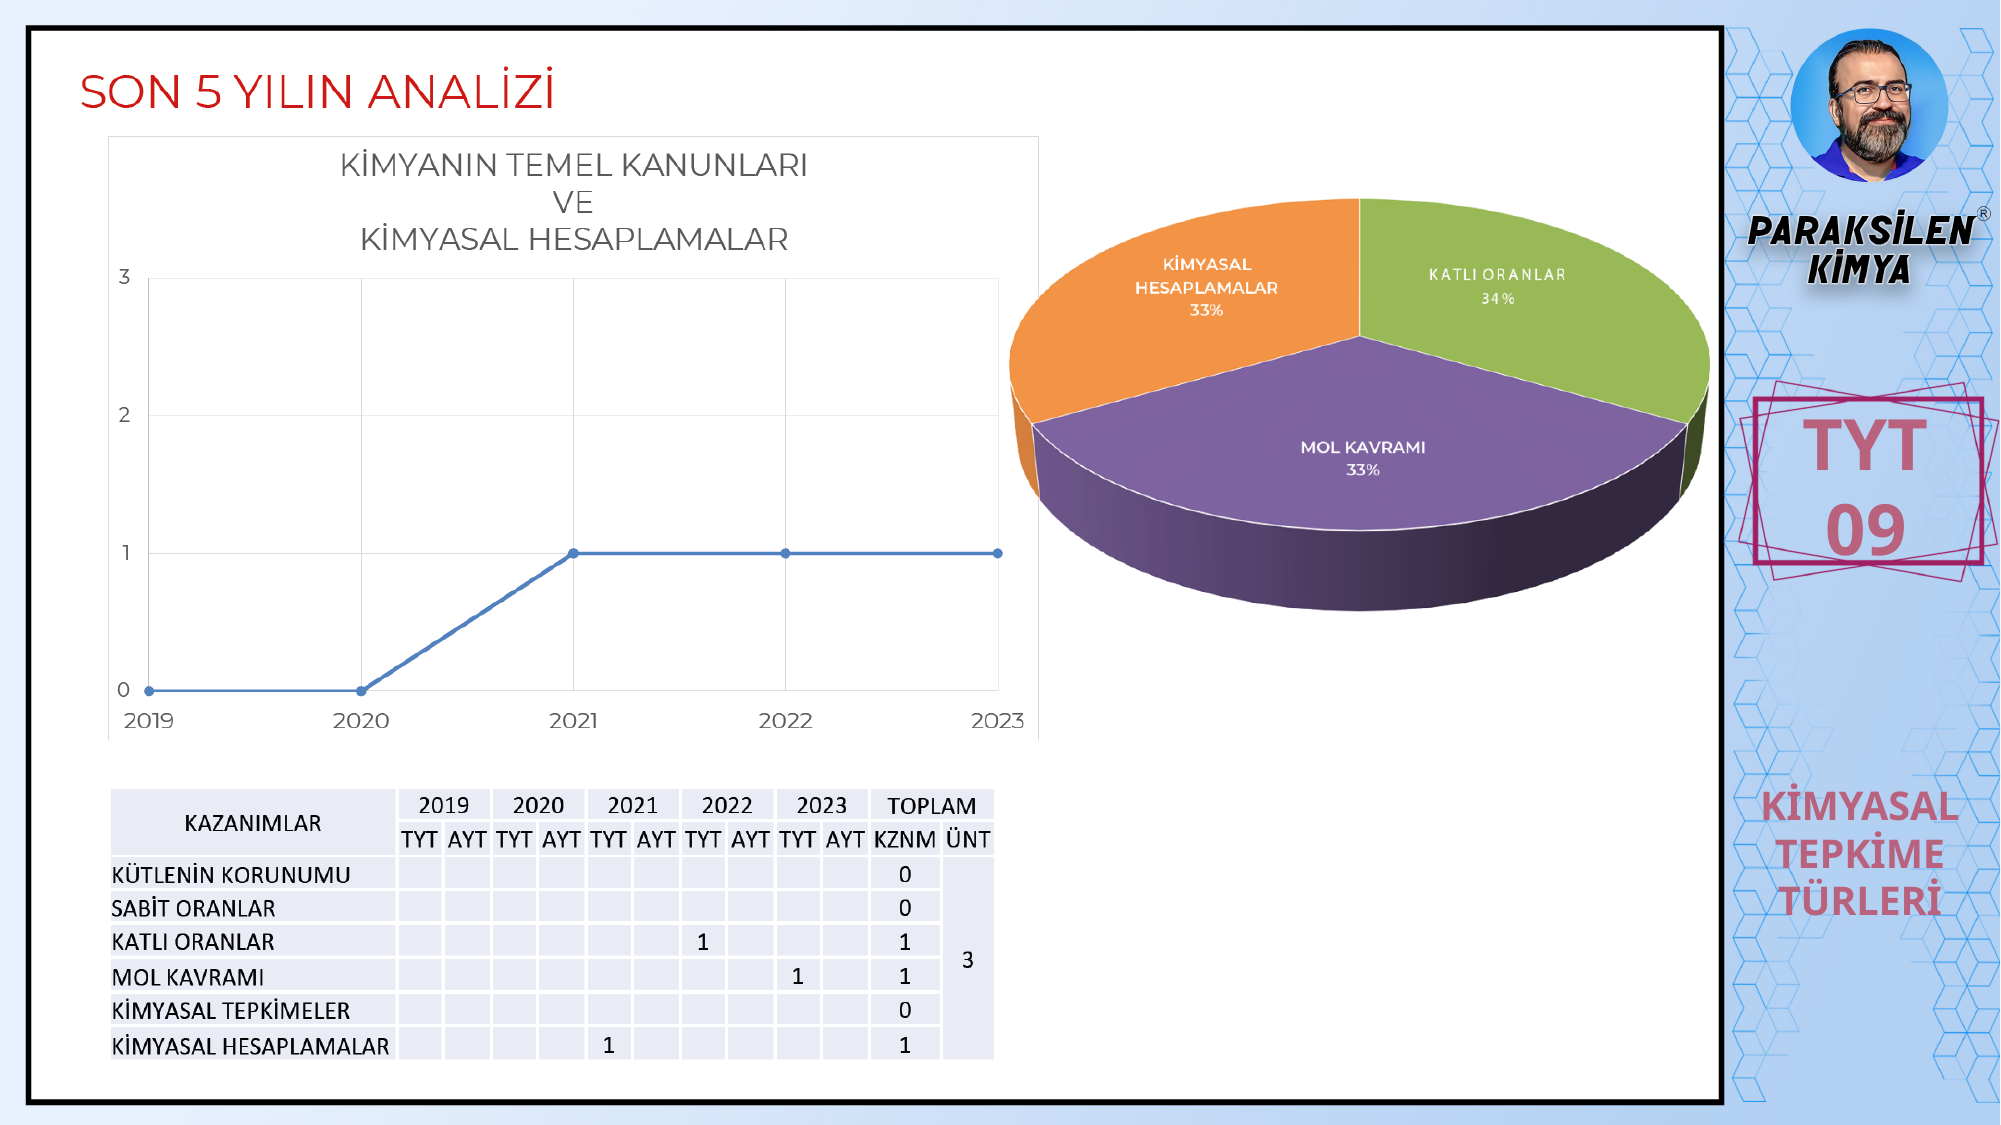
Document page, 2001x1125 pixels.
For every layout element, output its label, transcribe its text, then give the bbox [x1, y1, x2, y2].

text_box TYT 09 [1755, 392, 1977, 577]
picture [0, 0, 2001, 1125]
text_box KİMYASAL TEPKİME TÜRLERİ [1719, 773, 2000, 931]
